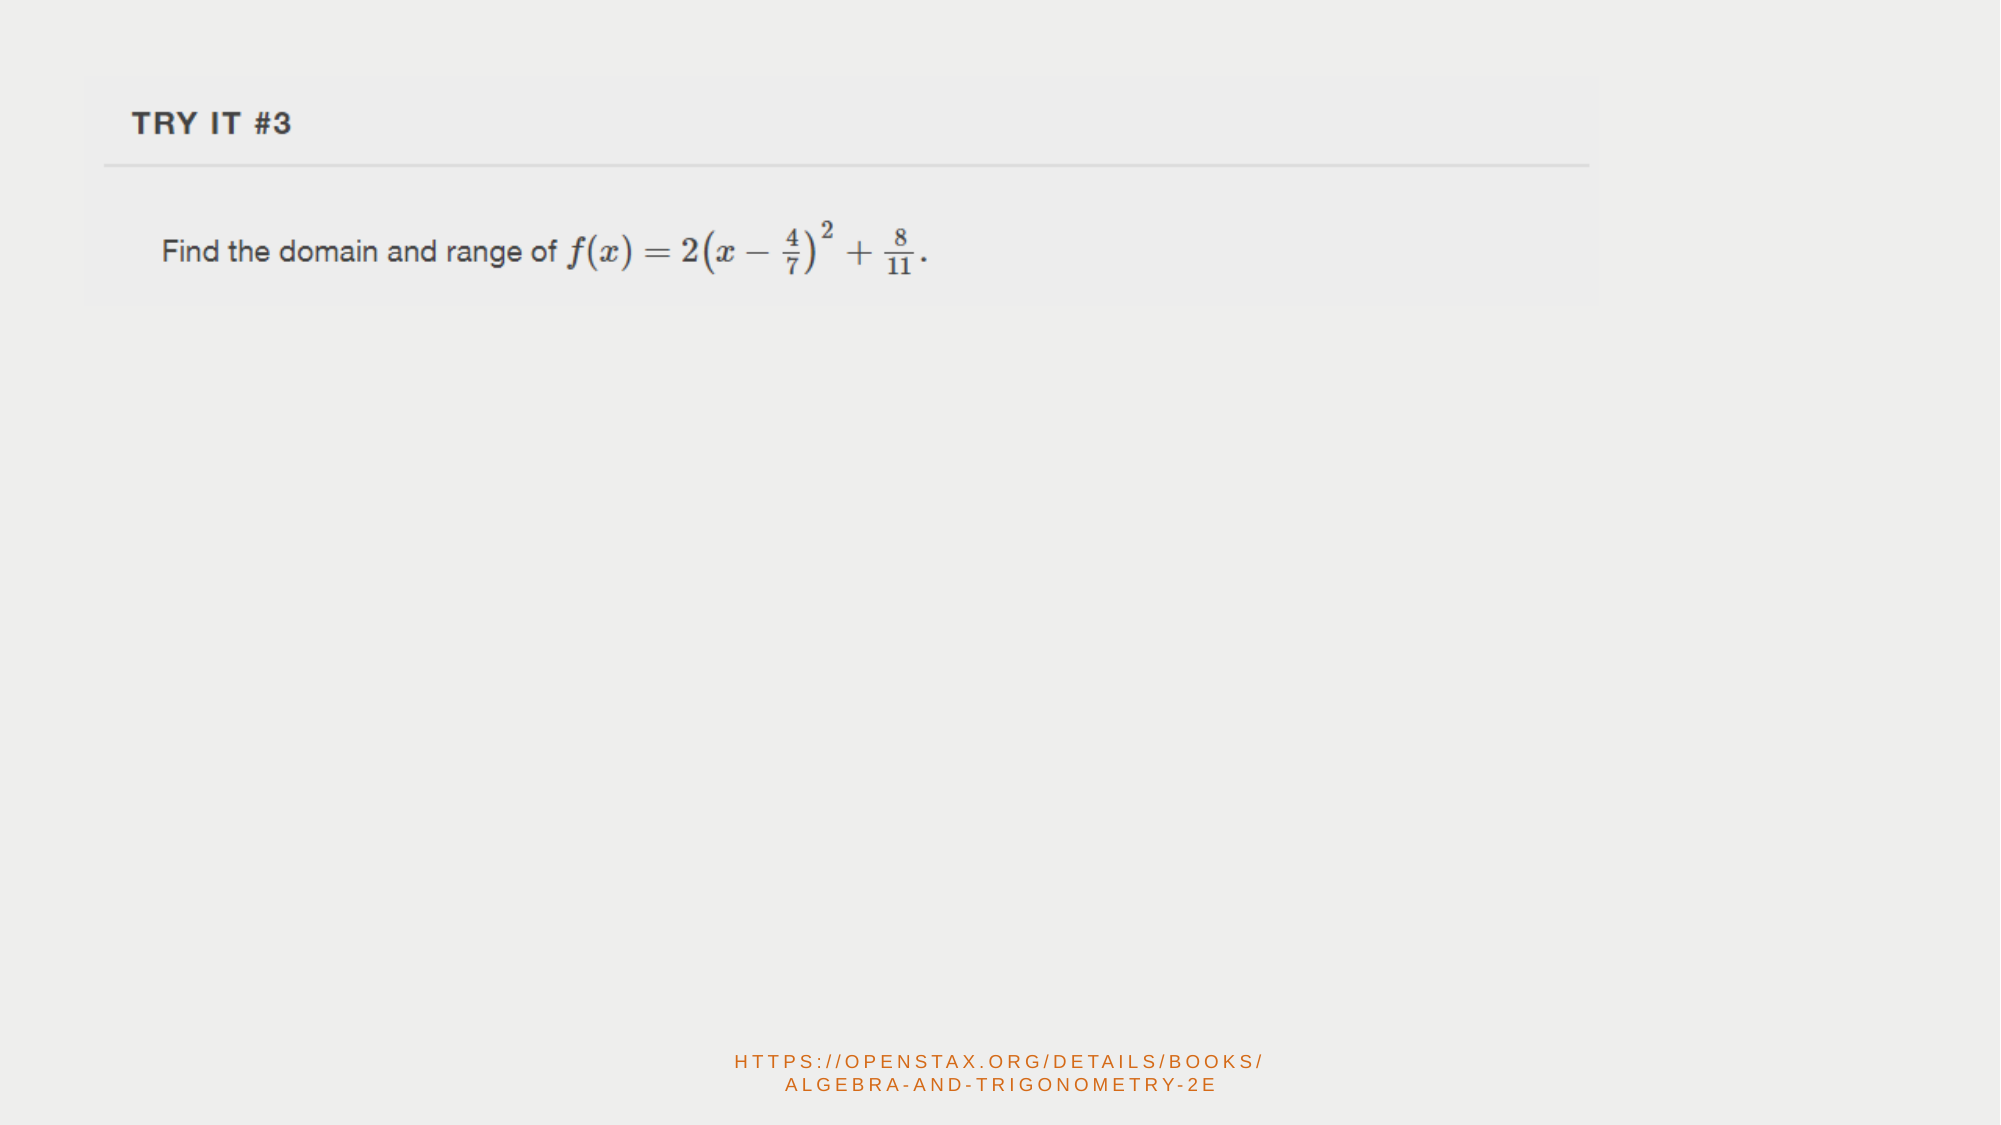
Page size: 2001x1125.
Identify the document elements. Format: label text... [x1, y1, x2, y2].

footer https://openstax.org/details/books/algebra-and-trigonometry-2e [662, 1042, 1338, 1103]
picture [83, 76, 1599, 306]
